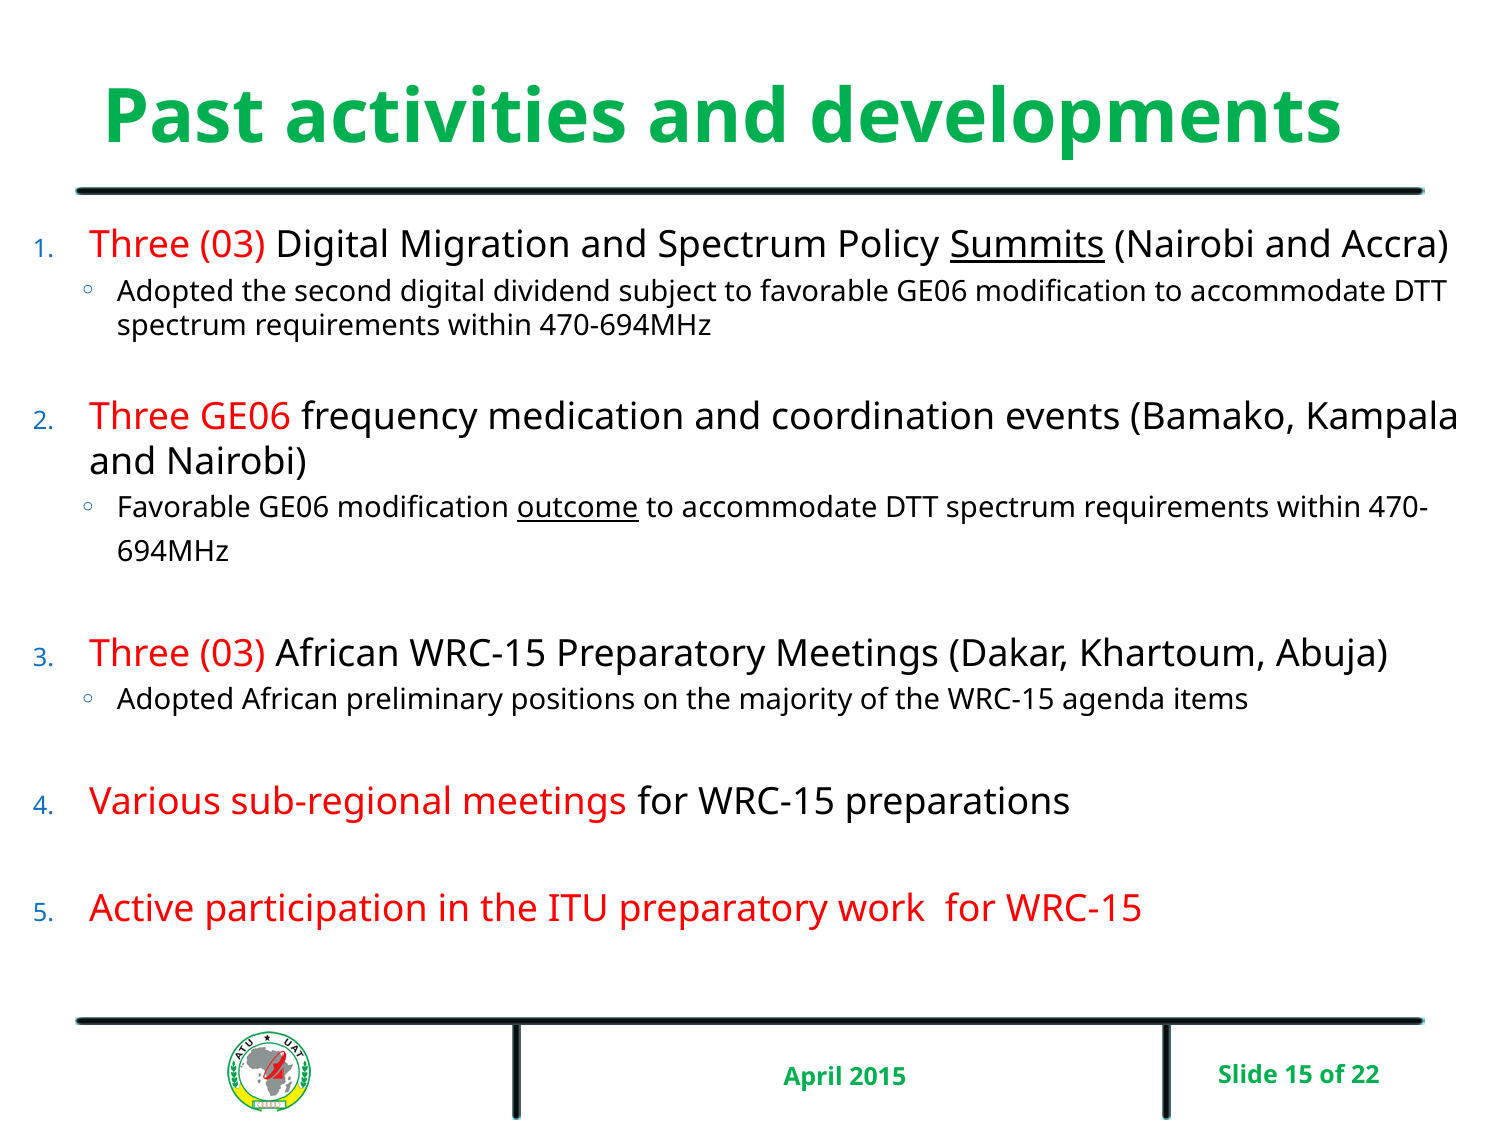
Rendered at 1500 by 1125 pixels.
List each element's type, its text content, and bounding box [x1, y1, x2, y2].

list Three (03) Digital Migration and Spectrum Policy Summits (Nairobi and Accra) Adopted the second digital dividend subject to favorable GE06 modification to accommodate DTT spectrum requirements within 470-694MHz Three GE06 frequency medication and coordination events (Bamako, Kampala and Nairobi) Favorable GE06 modification outcome to accommodate DTT spectrum requirements within 470-694MHz Three (03) African WRC-15 Preparatory Meetings (Dakar, Khartoum, Abuja) Adopted African preliminary positions on the majority of the WRC-15 agenda items Various sub-regional meetings for WRC-15 preparations Active participation in the ITU preparatory work for WRC-15 [0, 212, 1500, 988]
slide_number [687, 1037, 1003, 1098]
picture [225, 1029, 313, 1113]
slide_number Slide 15 of 22 [1175, 1040, 1423, 1100]
title Past activities and developments [87, 50, 1438, 175]
